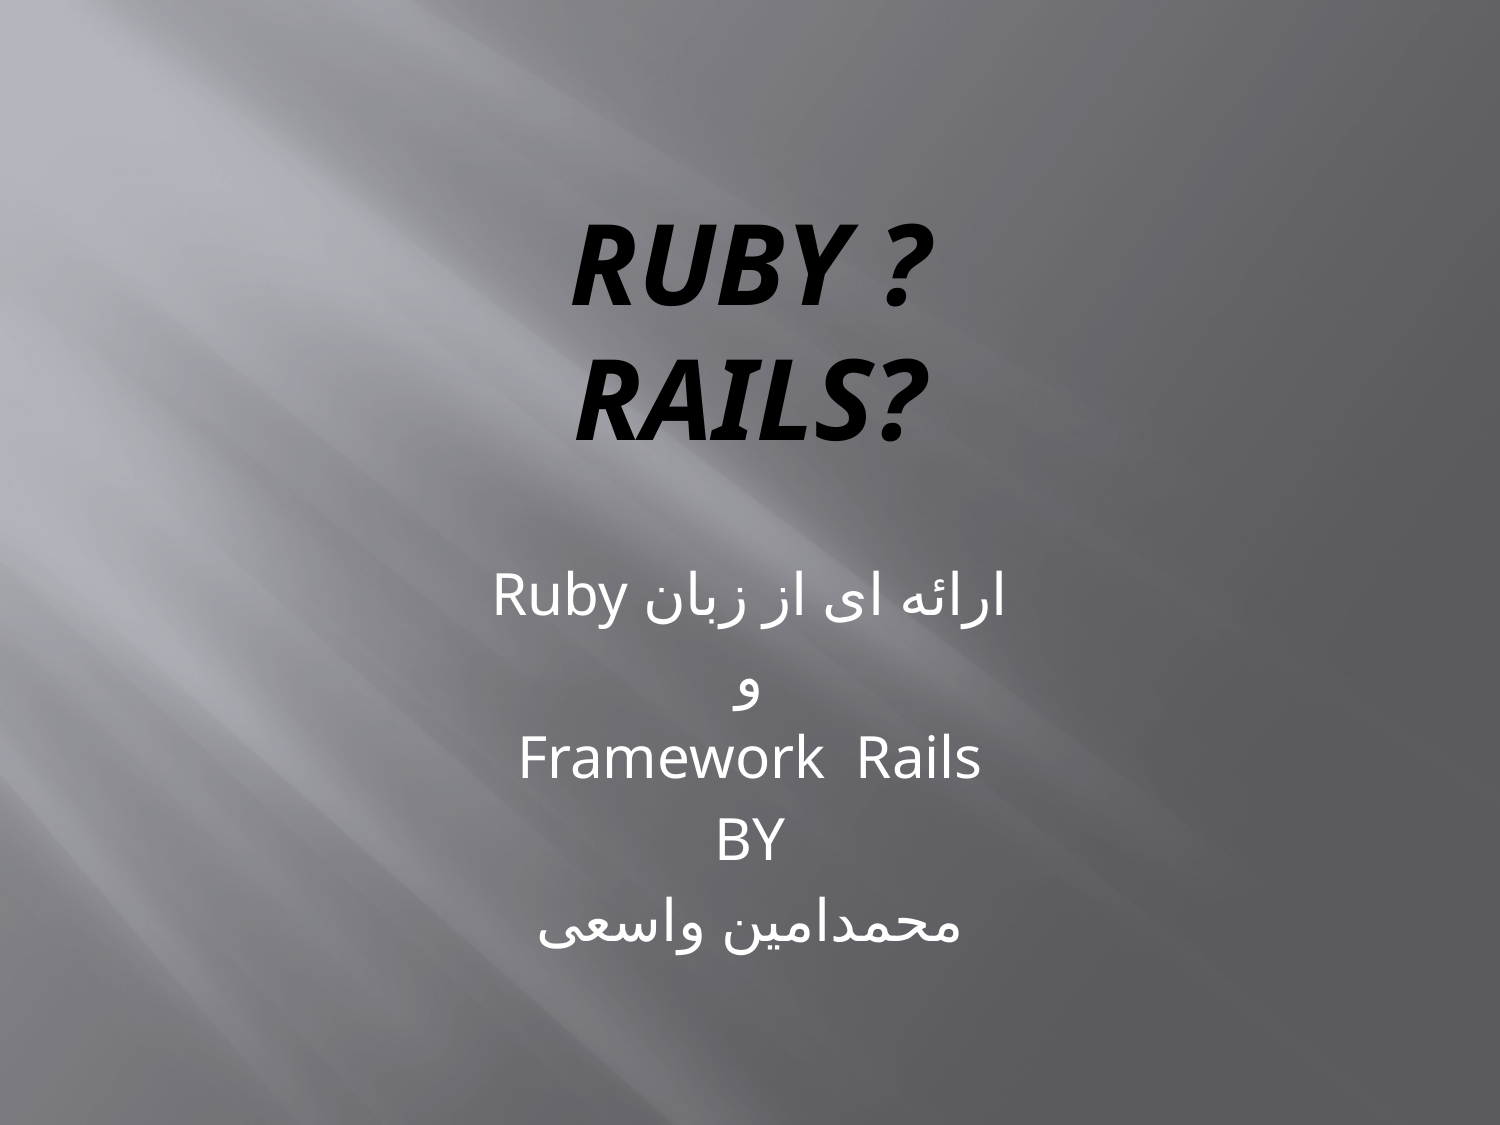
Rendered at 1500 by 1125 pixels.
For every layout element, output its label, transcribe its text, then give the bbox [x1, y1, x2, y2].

subtitle ارائه ای از زبان Ruby و Framework Rails BY محمدامین واسعی [225, 549, 1275, 975]
title Ruby ? Rails? [112, 212, 1388, 463]
